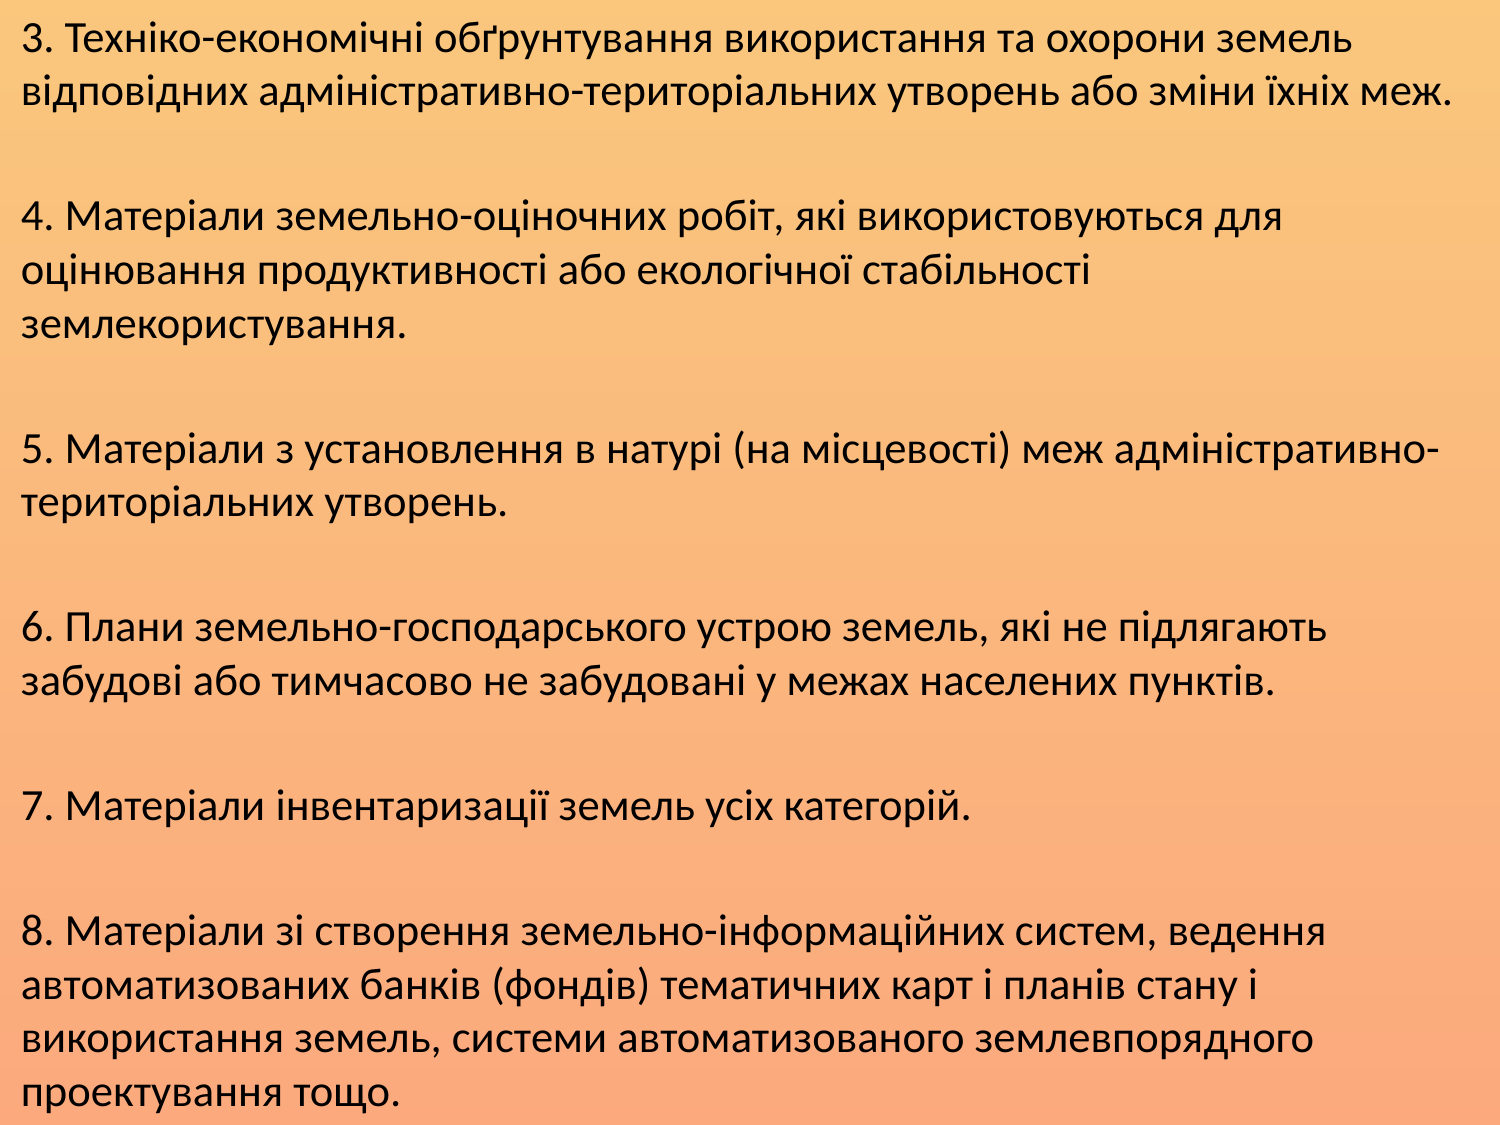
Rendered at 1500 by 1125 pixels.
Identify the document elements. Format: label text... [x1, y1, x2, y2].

list 3. Техніко-економічні обґрунтування використання та охорони земель відповідних адміністративно-територіальних утворень або зміни їхніх меж. 4. Матеріали земельно-оціночних робіт, які використовуються для оцінювання продуктивності або екологічної стабільності землекористування. 5. Матеріали з установлення в натурі (на місцевості) меж адміністративно-територіальних утворень. 6. Плани земельно-господарського устрою земель, які не підлягають забудові або тимчасово не забудовані у межах населених пунктів. 7. Матеріали інвентаризації земель усіх категорій. 8. Матеріали зі створення земельно-інформаційних систем, ведення автоматизованих банків (фондів) тематичних карт і планів стану і використання земель, системи автоматизованого землевпорядного проектування тощо. [5, 0, 1500, 1125]
